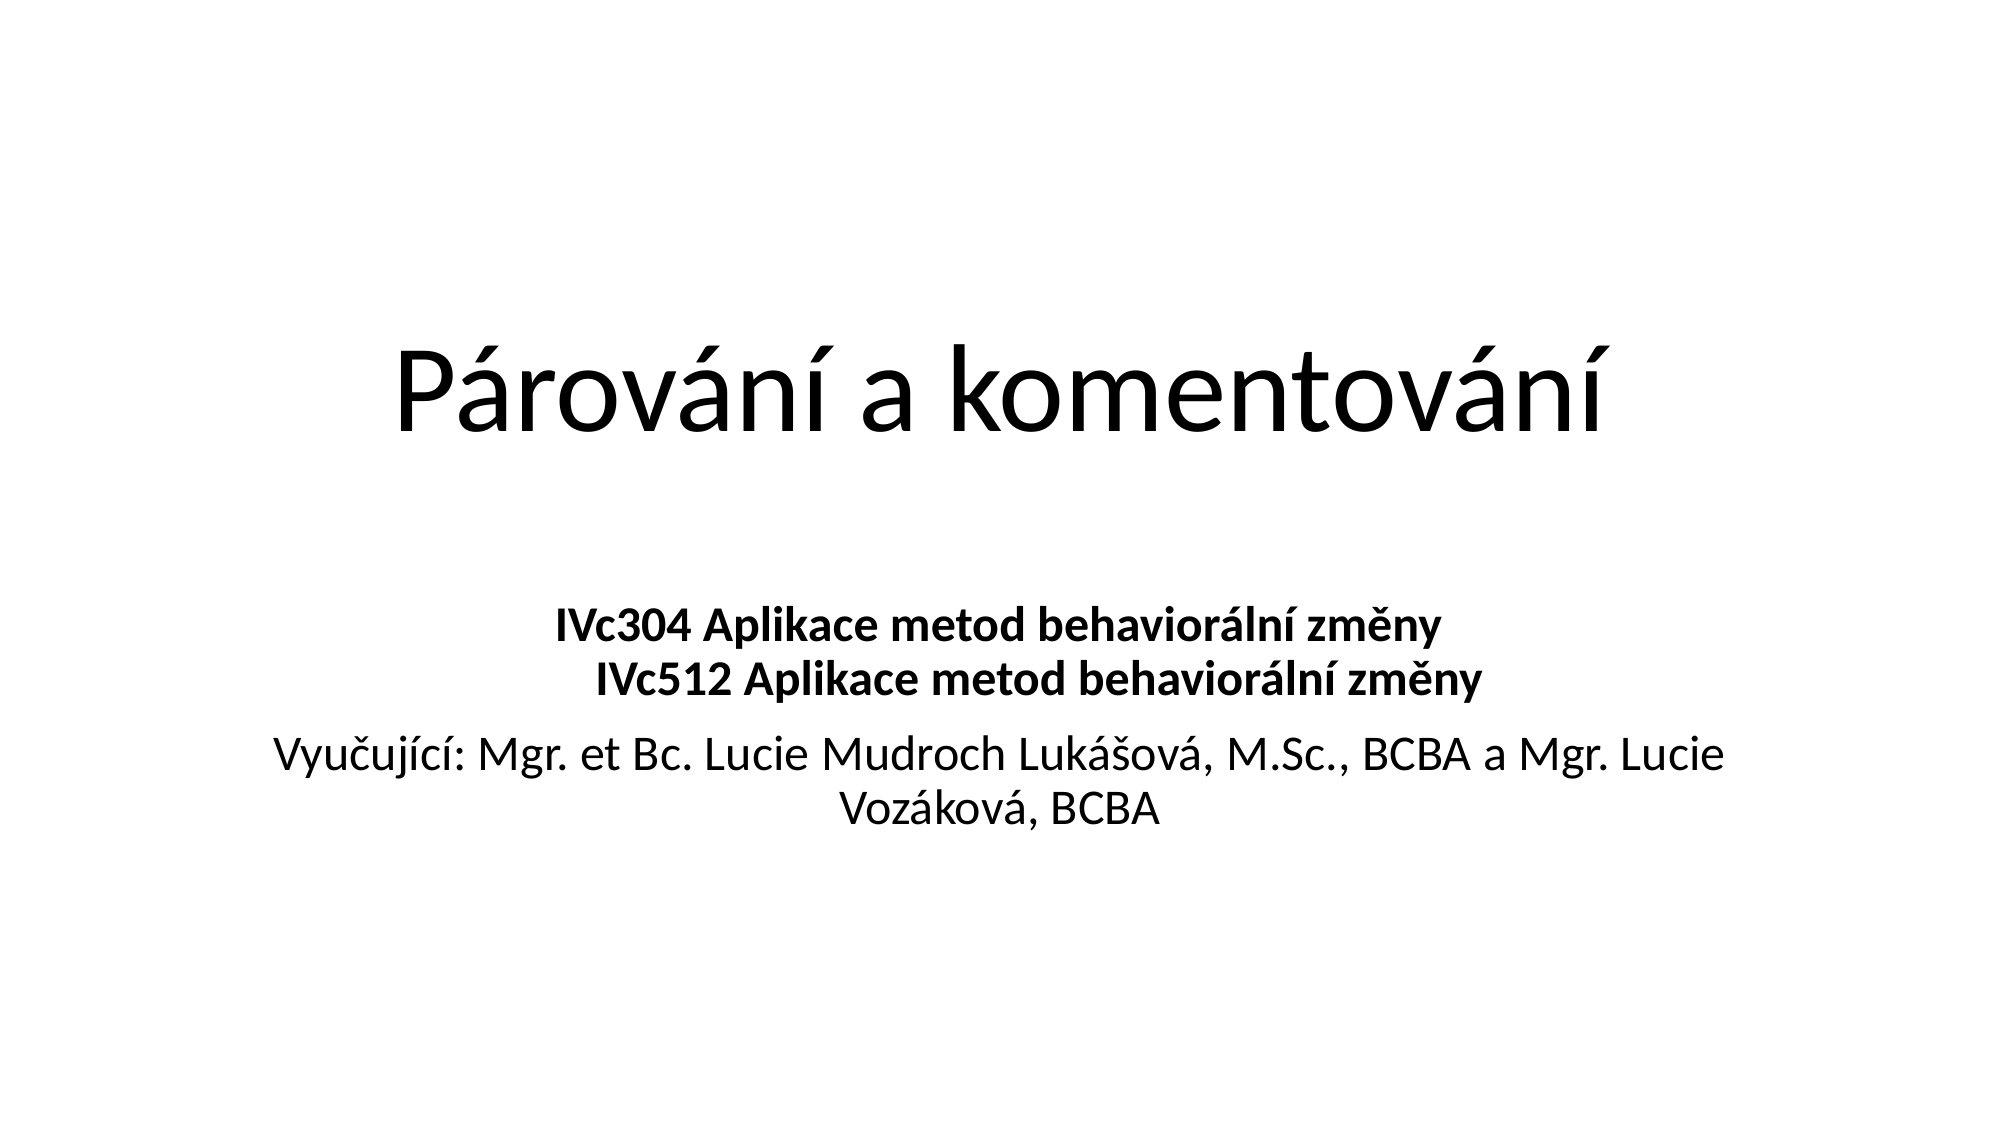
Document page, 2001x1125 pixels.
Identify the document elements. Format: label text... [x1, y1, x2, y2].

subtitle IVc304 Aplikace metod behaviorální změny IVc512 Aplikace metod behaviorální změny Vyučující: Mgr. et Bc. Lucie Mudroch Lukášová, M.Sc., BCBA a Mgr. Lucie Vozáková, BCBA [249, 590, 1750, 863]
title Párování a komentování [249, 184, 1750, 467]
